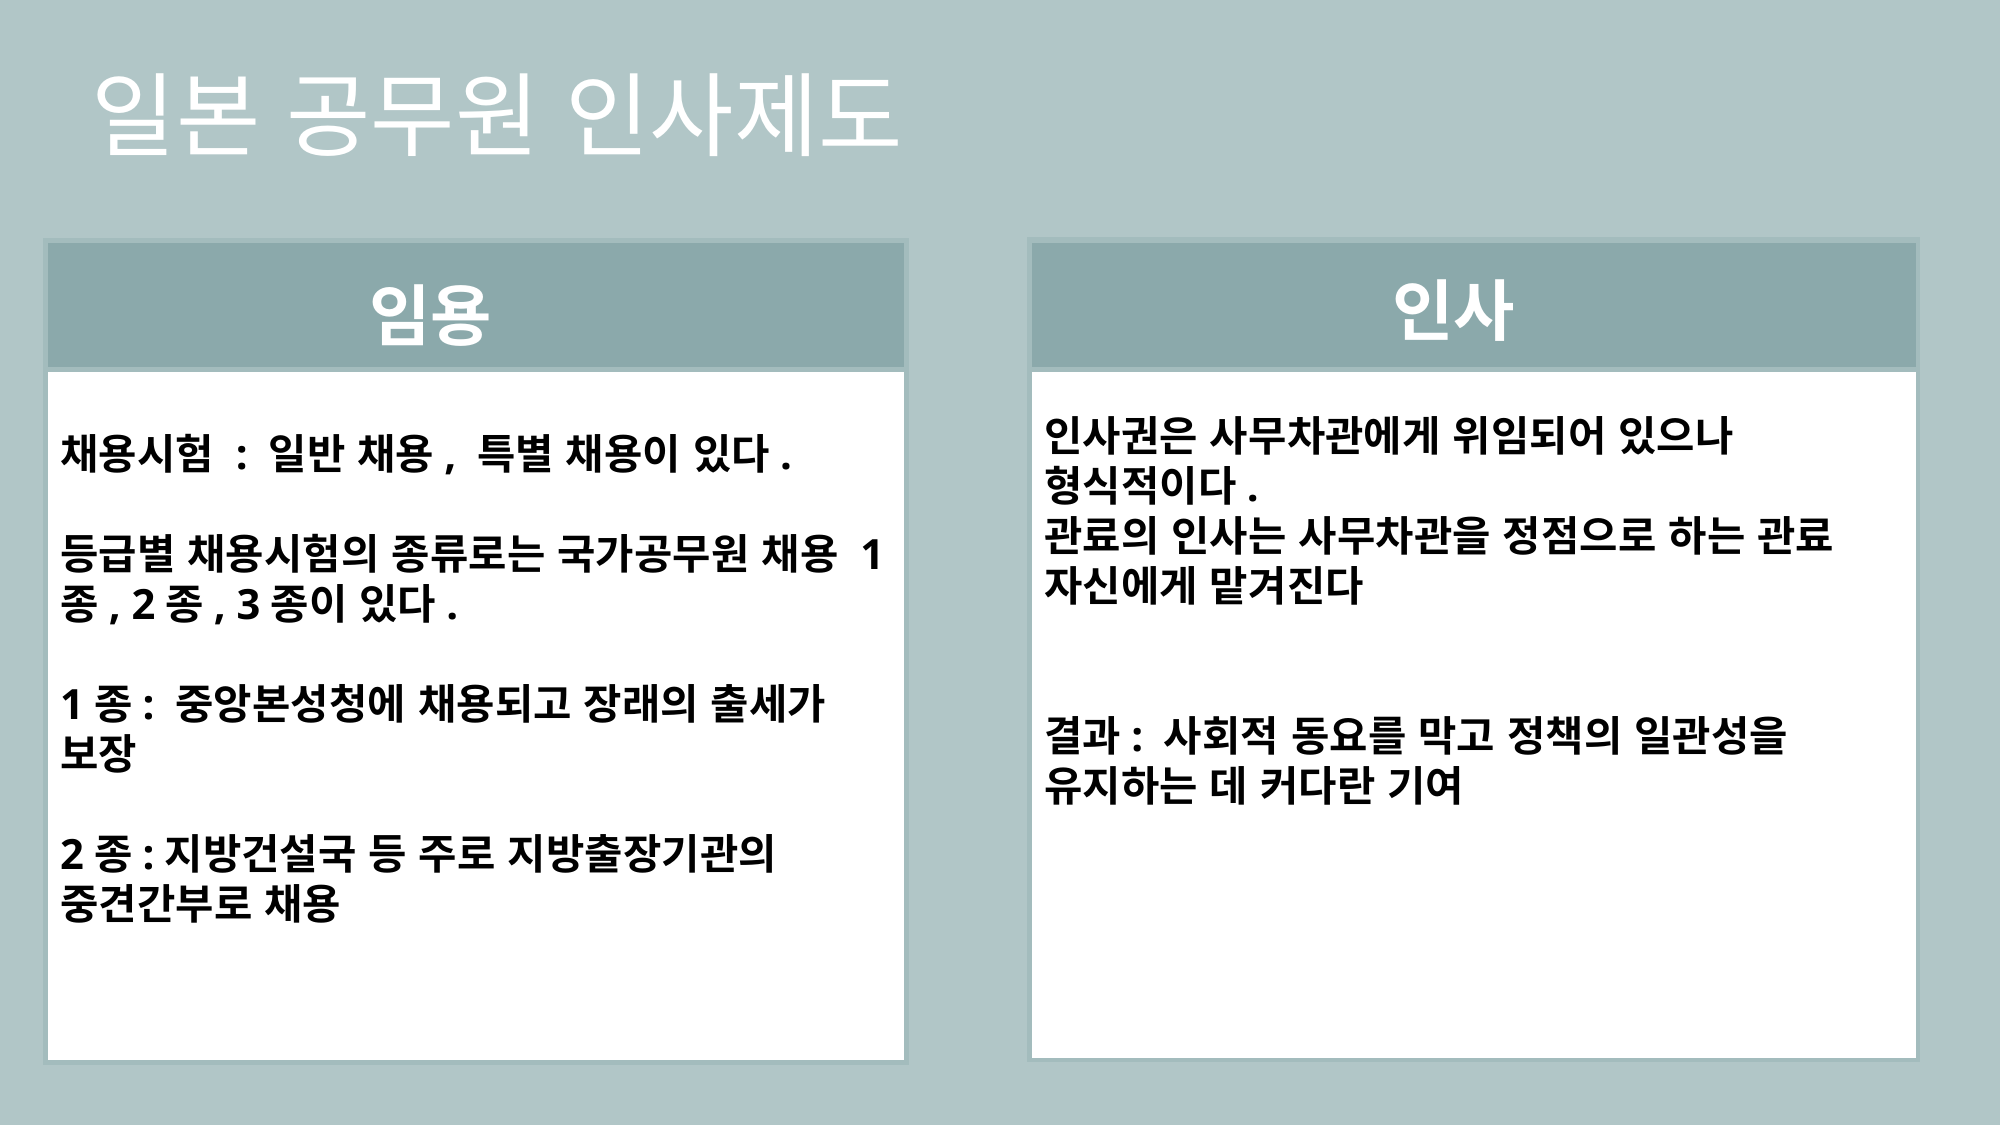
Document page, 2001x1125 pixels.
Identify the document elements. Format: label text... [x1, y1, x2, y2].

text_box [1028, 370, 1919, 1061]
text_box [1028, 239, 1919, 370]
text_box [44, 370, 908, 1064]
text_box 임용 [354, 266, 566, 362]
text_box 인사 [1377, 261, 1562, 356]
text_box 채용시험 : 일반 채용, 특별 채용이 있다. 등급별 채용시험의 종류로는 국가공무원 채용 1종, 2종, 3종이 있다. 1종: 중앙본성청에 채용되고 장래의 출세가 보장 2종:지방건설국 등 주로 지방출장기관의 중견간부로 채용 [45, 375, 907, 1031]
text_box 일본 공무원 인사제도 [77, 50, 996, 175]
text_box [44, 239, 908, 370]
text_box 인사권은 사무차관에게 위임되어 있으나 형식적이다. 관료의 인사는 사무차관을 정점으로 하는 관료 자신에게 맡겨진다 결과: 사회적 동요를 막고 정책의 일관성을 유지하는 데 커다란 기여 [1029, 402, 1877, 918]
